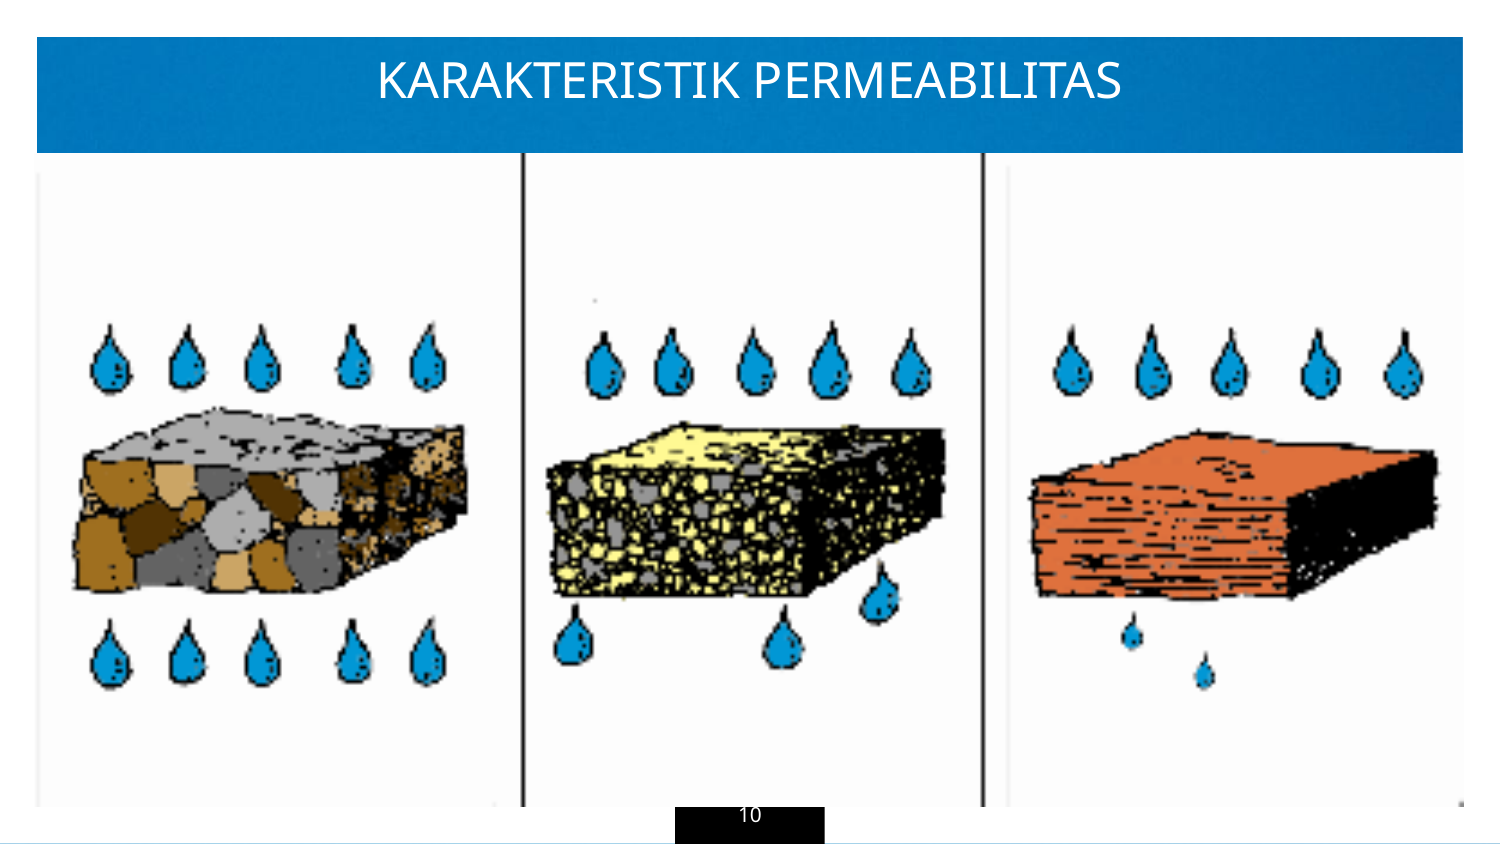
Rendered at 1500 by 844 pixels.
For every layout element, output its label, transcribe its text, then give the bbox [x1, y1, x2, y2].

title KARAKTERISTIK PERMEABILITAS [82, 42, 1418, 151]
picture [34, 37, 1465, 808]
slide_number 10 [675, 815, 825, 844]
